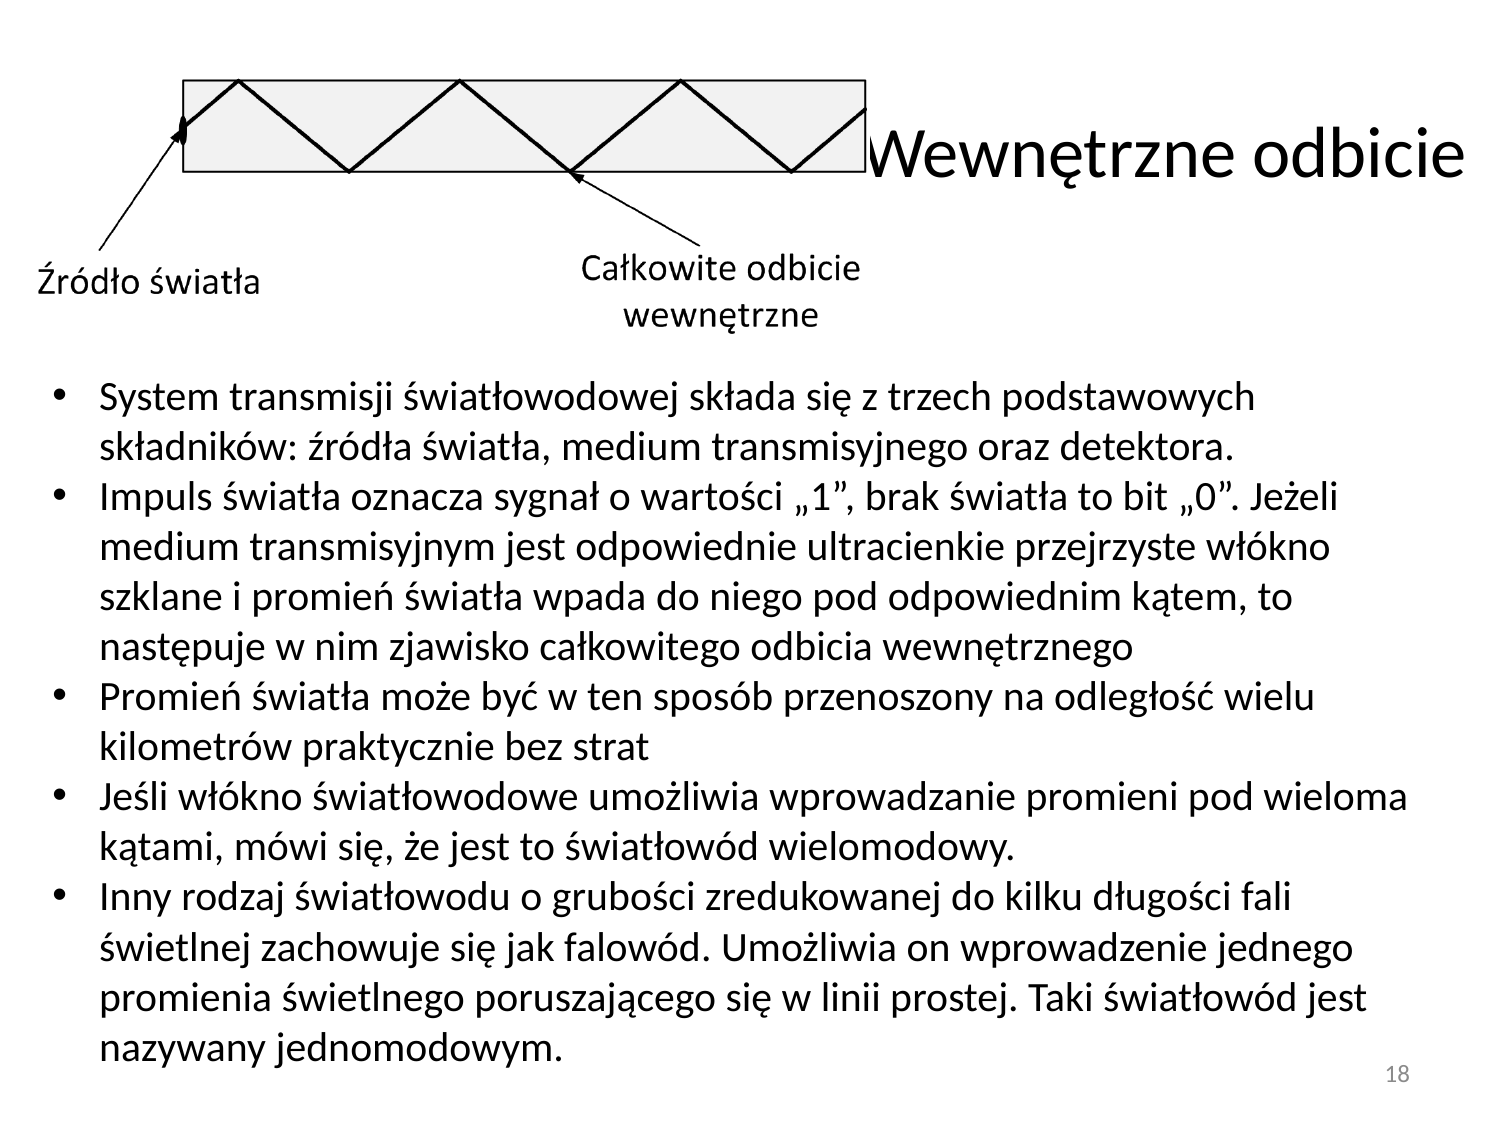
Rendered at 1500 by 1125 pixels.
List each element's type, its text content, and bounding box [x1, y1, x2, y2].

picture [37, 77, 870, 339]
title Wewnętrzne odbicie [844, 54, 1484, 243]
slide_number 18 [1074, 1077, 1425, 1103]
text_box System transmisji światłowodowej składa się z trzech podstawowych składników: źródła światła, medium transmisyjnego oraz detektora. Impuls światła oznacza sygnał o wartości „1”, brak światła to bit „0”. Jeżeli medium transmisyjnym jest odpowiednie ultracienkie przejrzyste włókno szklane i promień światła wpada do niego pod odpowiednim kątem, to następuje w nim zjawisko całkowitego odbicia wewnętrznego Promień światła może być w ten sposób przenoszony na odległość wielu kilometrów praktycznie bez strat Jeśli włókno światłowodowe umożliwia wprowadzanie promieni pod wieloma kątami, mówi się, że jest to światłowód wielomodowy. Inny rodzaj światłowodu o grubości zredukowanej do kilku długości fali świetlnej zachowuje się jak falowód. Umożliwia on wprowadzenie jednego promienia świetlnego poruszającego się w linii prostej. Taki światłowód jest nazywany jednomodowym. [37, 361, 1447, 1077]
